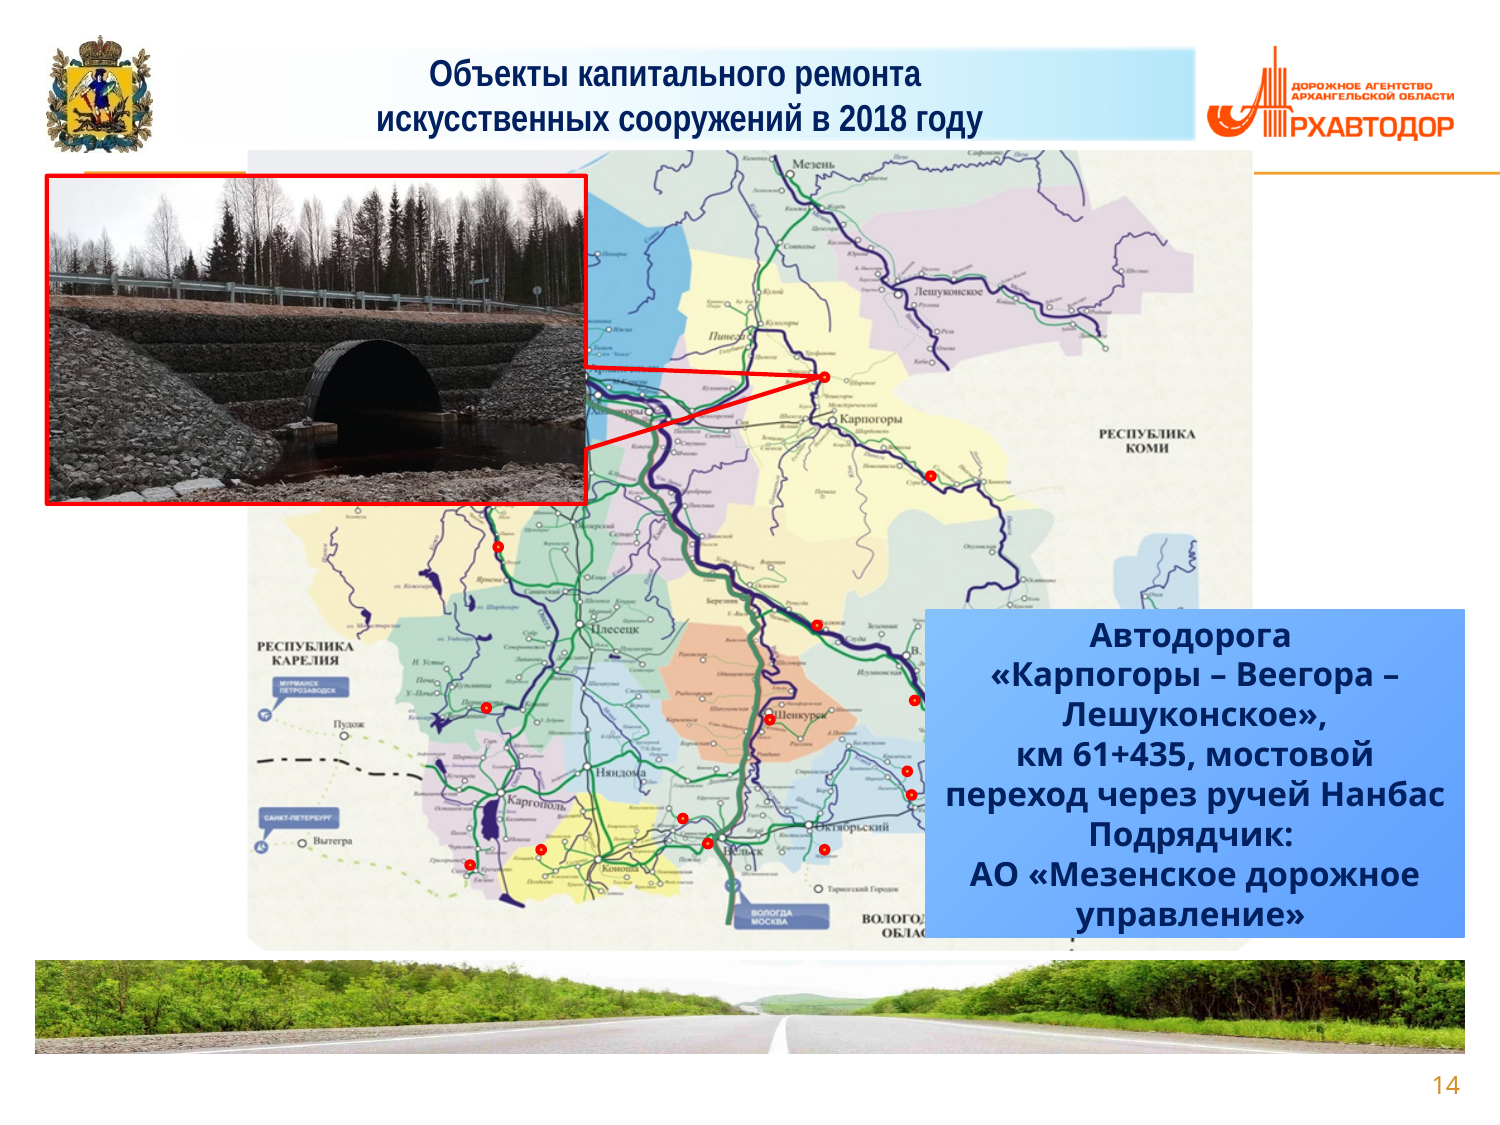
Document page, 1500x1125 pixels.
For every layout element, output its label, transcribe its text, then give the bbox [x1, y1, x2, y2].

text_box [44, 173, 235, 506]
picture [245, 149, 1255, 953]
text_box Автодорога «Карпогоры – Веегора – Лешуконское», км 61+435, мостовой переход через ручей Нанбас Подрядчик: АО «Мезенское дорожное управление» [1264, 607, 1467, 939]
slide_number 14 [1350, 1062, 1475, 1103]
picture [34, 960, 1466, 1054]
text_box Объекты капитального ремонта искусственных сооружений в 2018 году [166, 49, 1194, 139]
picture [46, 34, 153, 154]
picture [1206, 46, 1454, 141]
